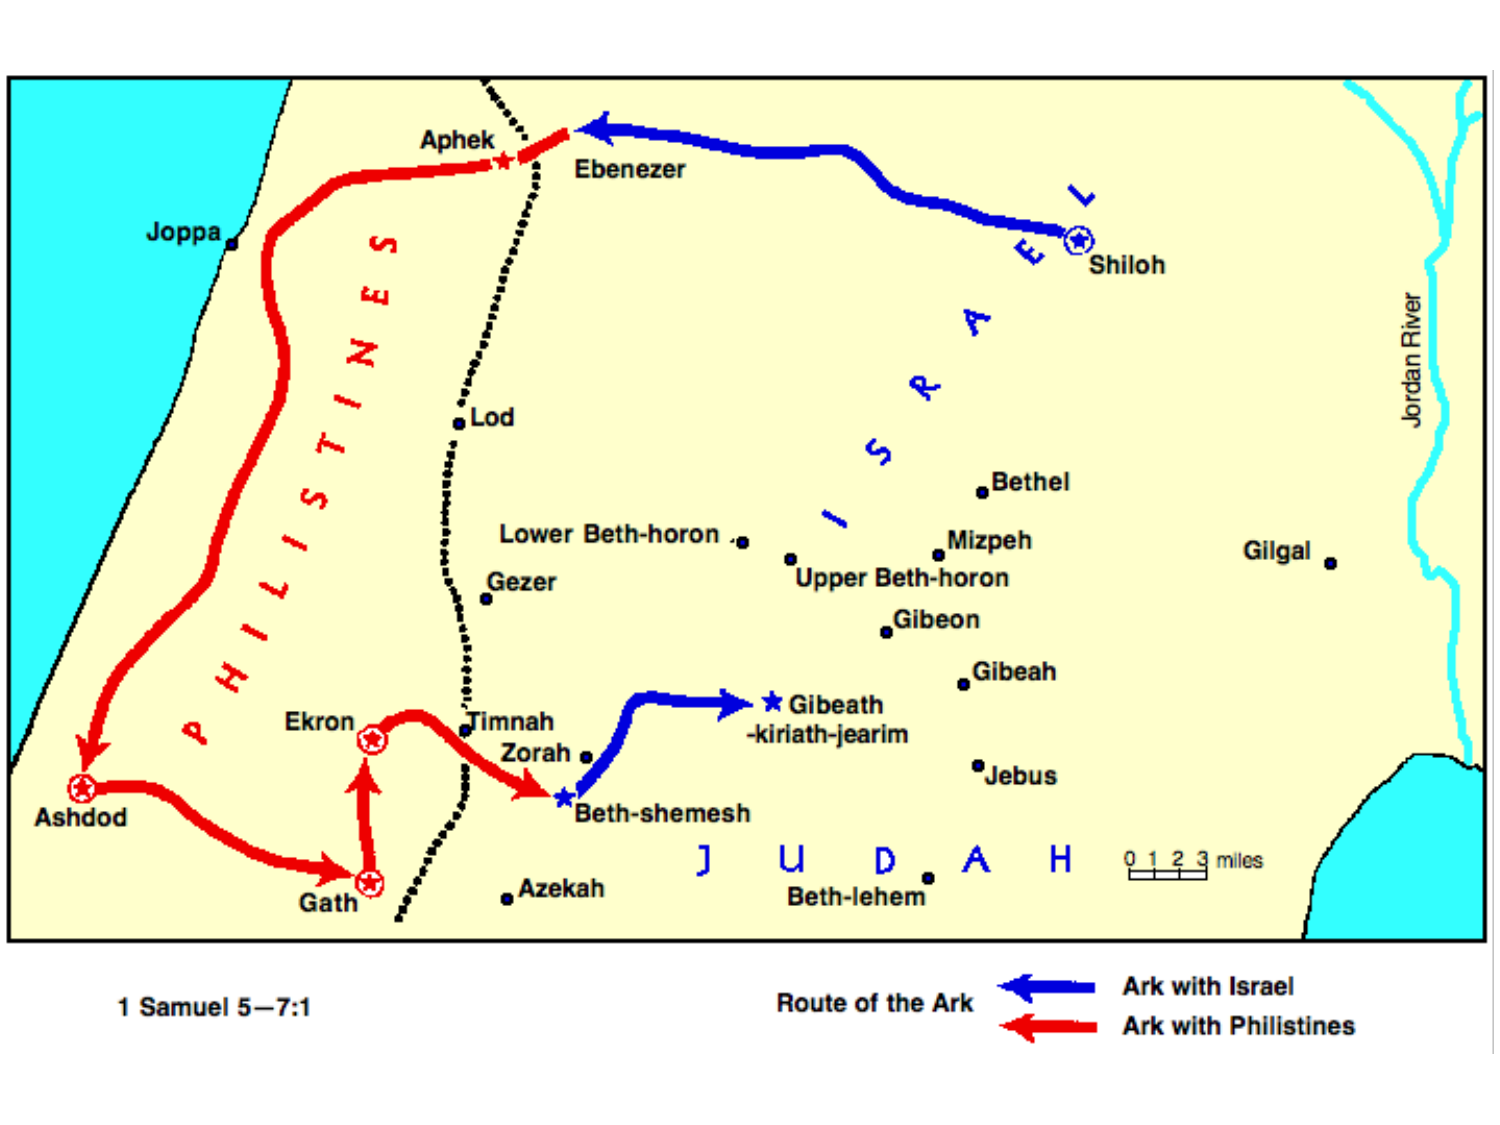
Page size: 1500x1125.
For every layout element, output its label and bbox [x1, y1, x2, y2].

picture [1, 70, 1500, 1055]
